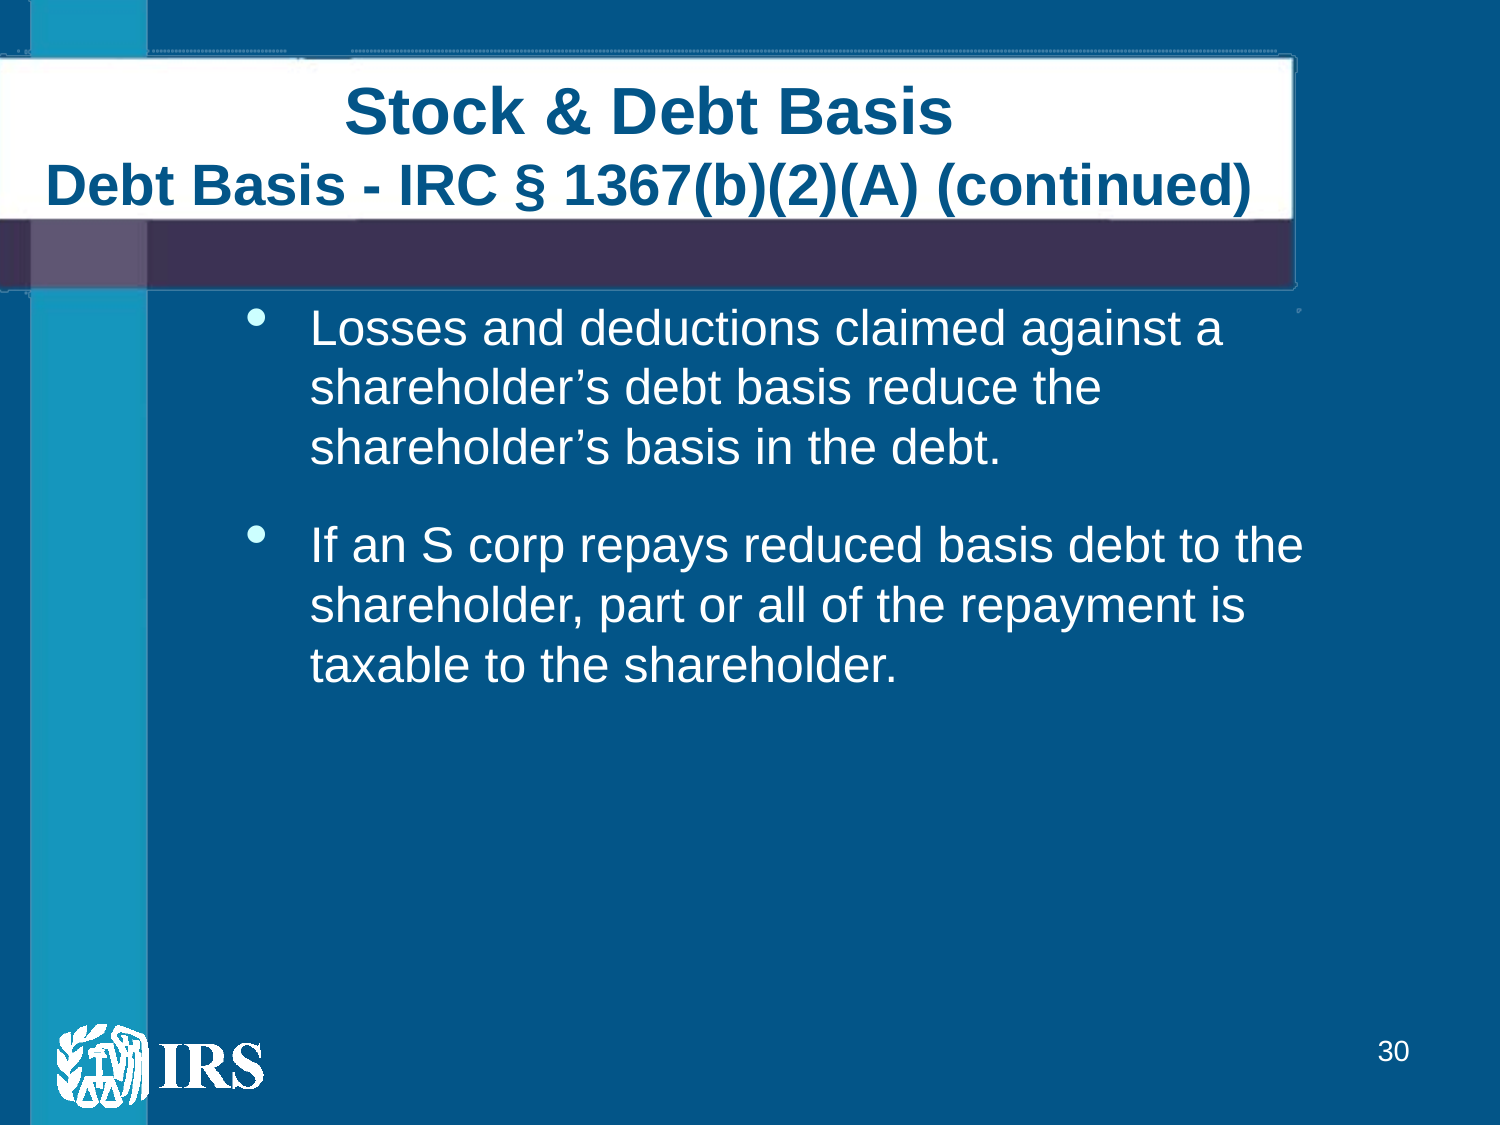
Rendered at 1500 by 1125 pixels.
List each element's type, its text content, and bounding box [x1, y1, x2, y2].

picture [0, 0, 1444, 1125]
list Losses and deductions claimed against a shareholder’s debt basis reduce the shareholder’s basis in the debt. If an S corp repays reduced basis debt to the shareholder, part or all of the repayment is taxable to the shareholder. [230, 287, 1388, 1050]
slide_number 30 [1074, 1024, 1425, 1103]
title Stock & Debt Basis Debt Basis - IRC § 1367(b)(2)(A) (continued) [0, 66, 1300, 219]
